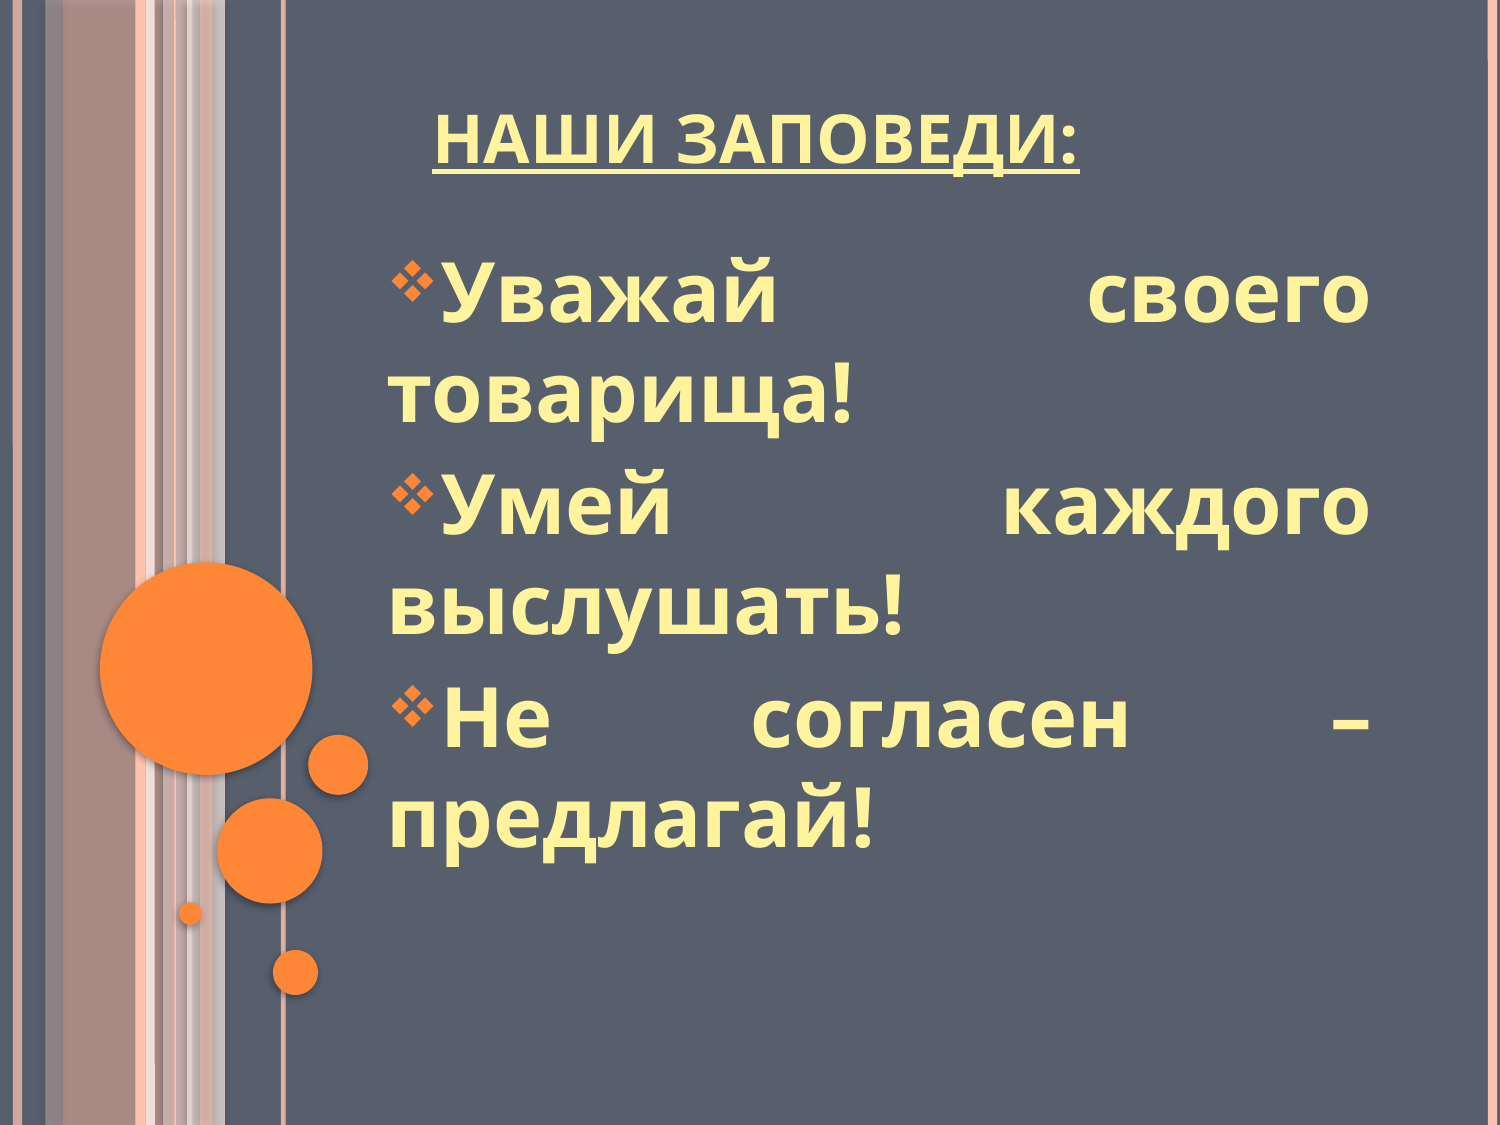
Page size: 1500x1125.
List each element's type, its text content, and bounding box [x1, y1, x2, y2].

list Уважай своего товарища! Умей каждого выслушать! Не согласен – предлагай! [371, 231, 1388, 1047]
title Наши заповеди: [265, 42, 1247, 185]
